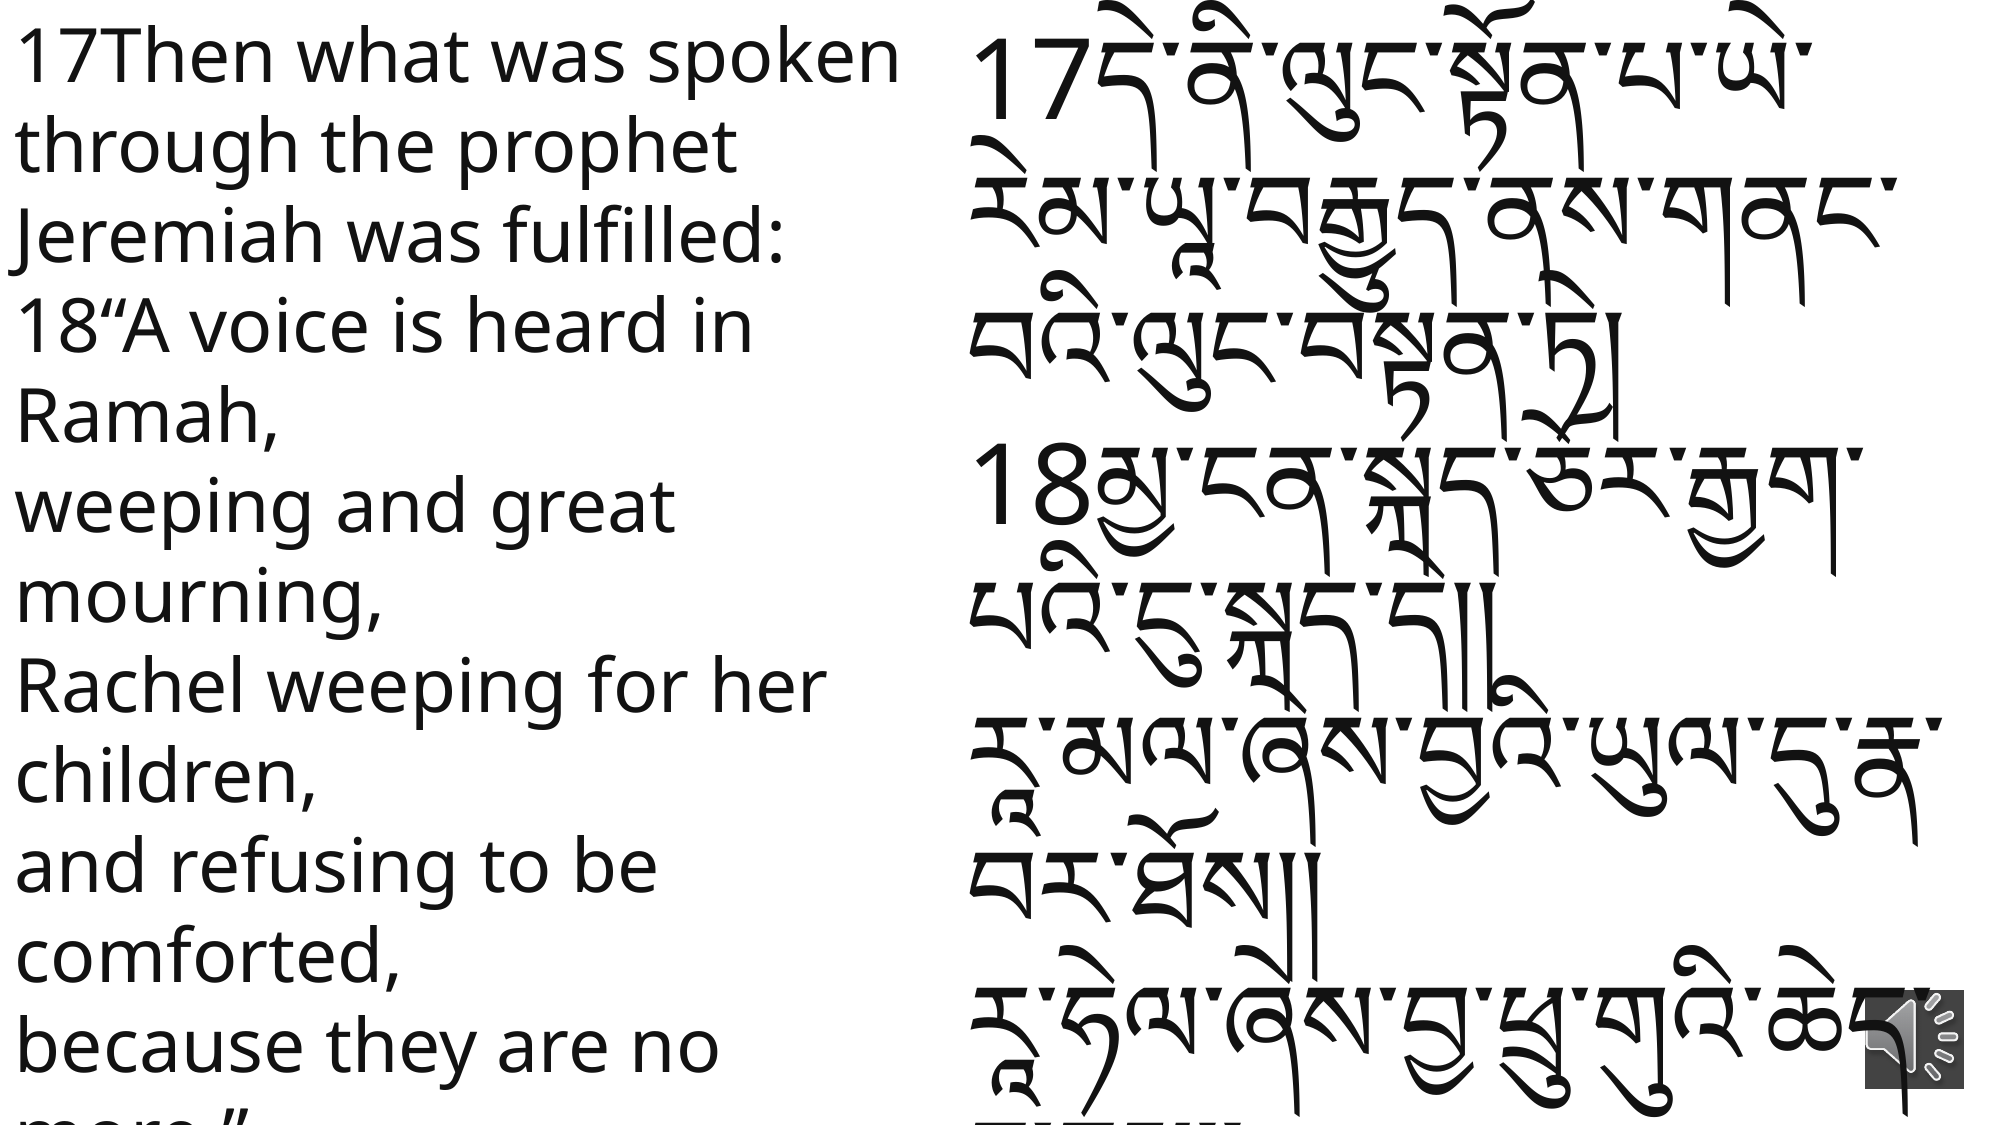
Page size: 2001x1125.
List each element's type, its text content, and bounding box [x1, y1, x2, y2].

picture [1864, 989, 1965, 1090]
text_box 17Then what was spoken through the prophet Jeremiah was fulfilled: 18“A voice is heard in Ramah, weeping and great mourning, Rachel weeping for her children, and refusing to be comforted, because they are no more.” [0, 0, 951, 1125]
text_box 17དེ་ནི་ལུང་སྟོན་པ་ཡེ་རེམ་ཡཱ་བརྒྱུད་ནས་གནང་བའི་ལུང་བསྟན༌ཏེ། 18མྱ་ངན་སྐད་ཅོར་རྒྱག་པའི་ངུ་སྐད༌དེ།། རཱ་མལ་ཞེས་བྱའི་ཡུལ་དུ་རྣ་བར༌ཐོས།། རཱ་ཧེལ་ཞེས་བྱ་ཕྲུ་གུའི་ཆེད་དུ༌ངུས།། ཕྲུ་གུ་མེད་པས་སེམས་གསོར་མ་མཉན༌ཏོ།། ཞེས་གསུངས་པ་བཞིན་དེའི་དུས་སུ་འགྲུབ་པར་གྱུར༌ཏོ།། [951, 0, 2000, 1125]
